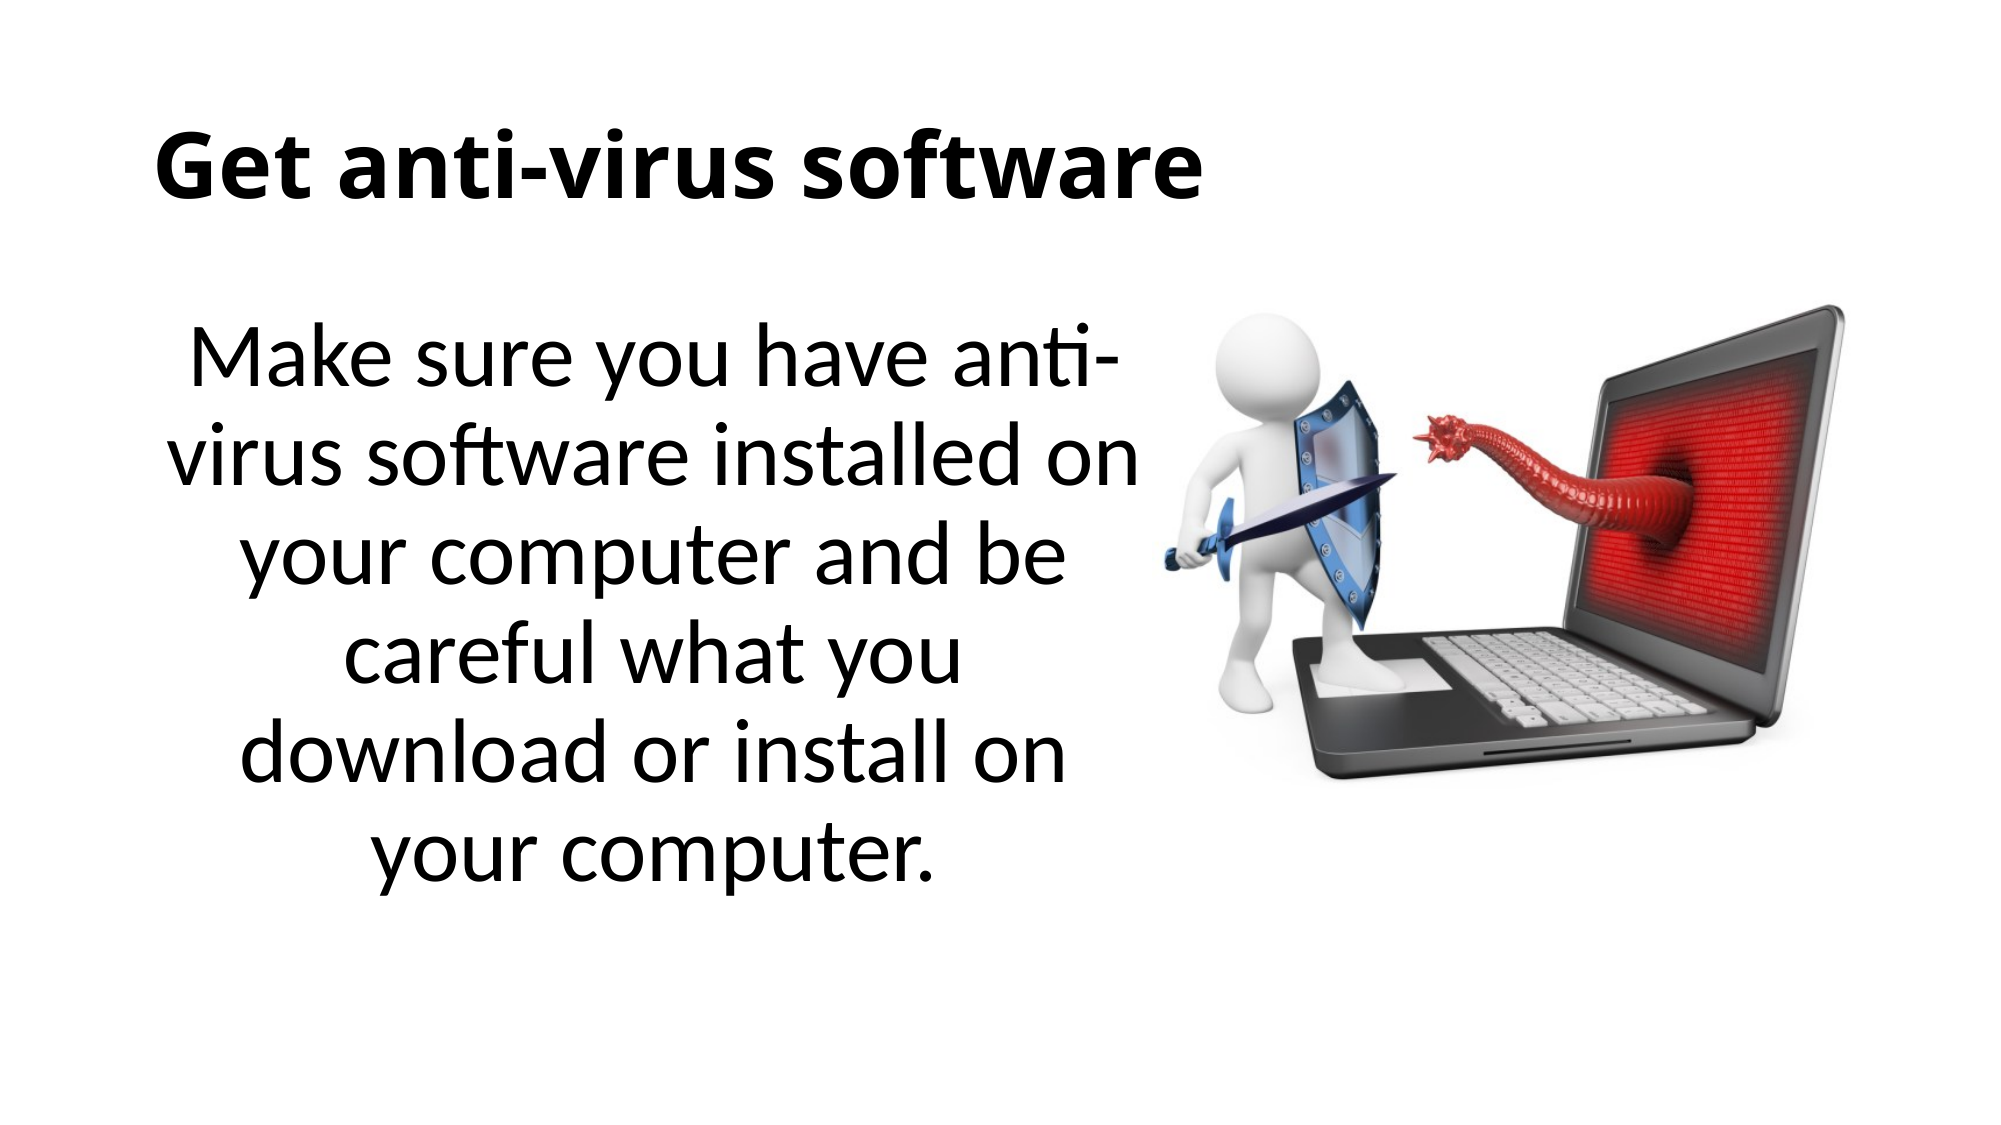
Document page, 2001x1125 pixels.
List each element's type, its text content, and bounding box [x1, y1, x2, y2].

title Get anti-virus software [137, 59, 1863, 278]
list Make sure you have anti-virus software installed on your computer and be careful what you download or install on your computer. [137, 299, 1172, 1014]
picture [1152, 281, 1862, 798]
